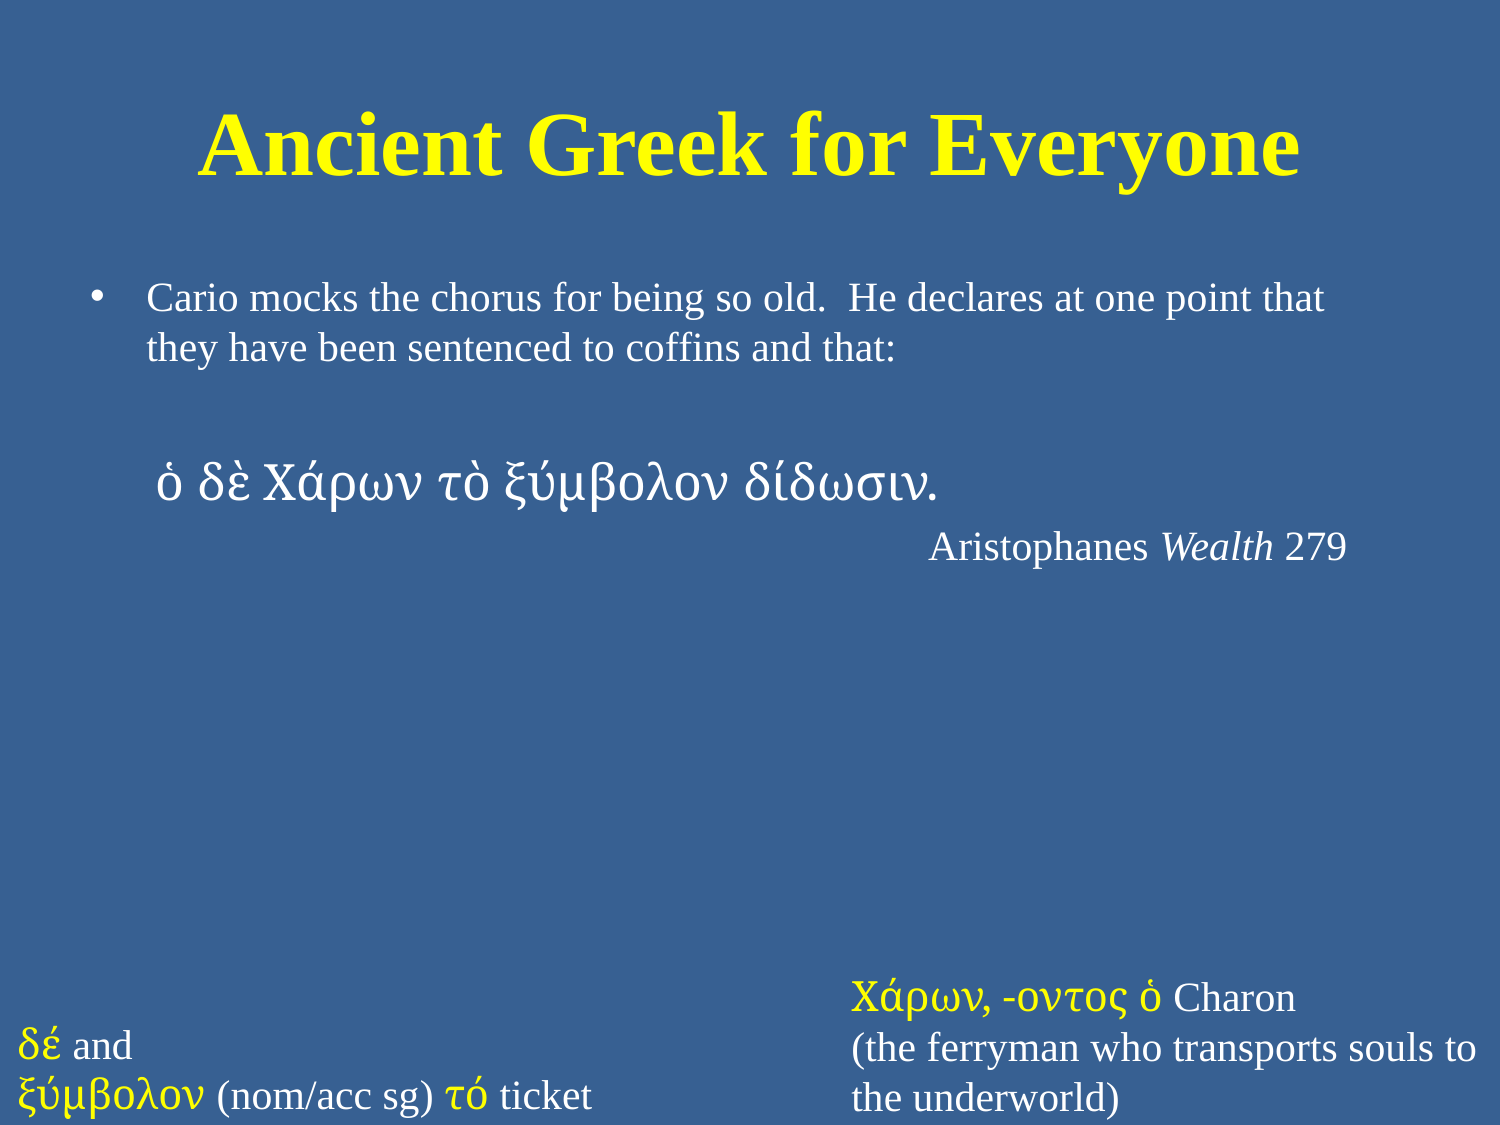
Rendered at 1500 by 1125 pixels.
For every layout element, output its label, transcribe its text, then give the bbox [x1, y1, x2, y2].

list Cario mocks the chorus for being so old. He declares at one point that they have been sentenced to coffins and that: ὁ δὲ Χάρων τὸ ξύμβολον δίδωσιν. Aristophanes Wealth 279 [75, 262, 1363, 1063]
text_box δέ and ξύμβολον (nom/acc sg) τό ticket [2, 1010, 618, 1125]
text_box Χάρων, -οντος ὁ Charon (the ferryman who transports souls to the underworld) [836, 962, 1500, 1125]
title Ancient Greek for Everyone [75, 45, 1425, 233]
